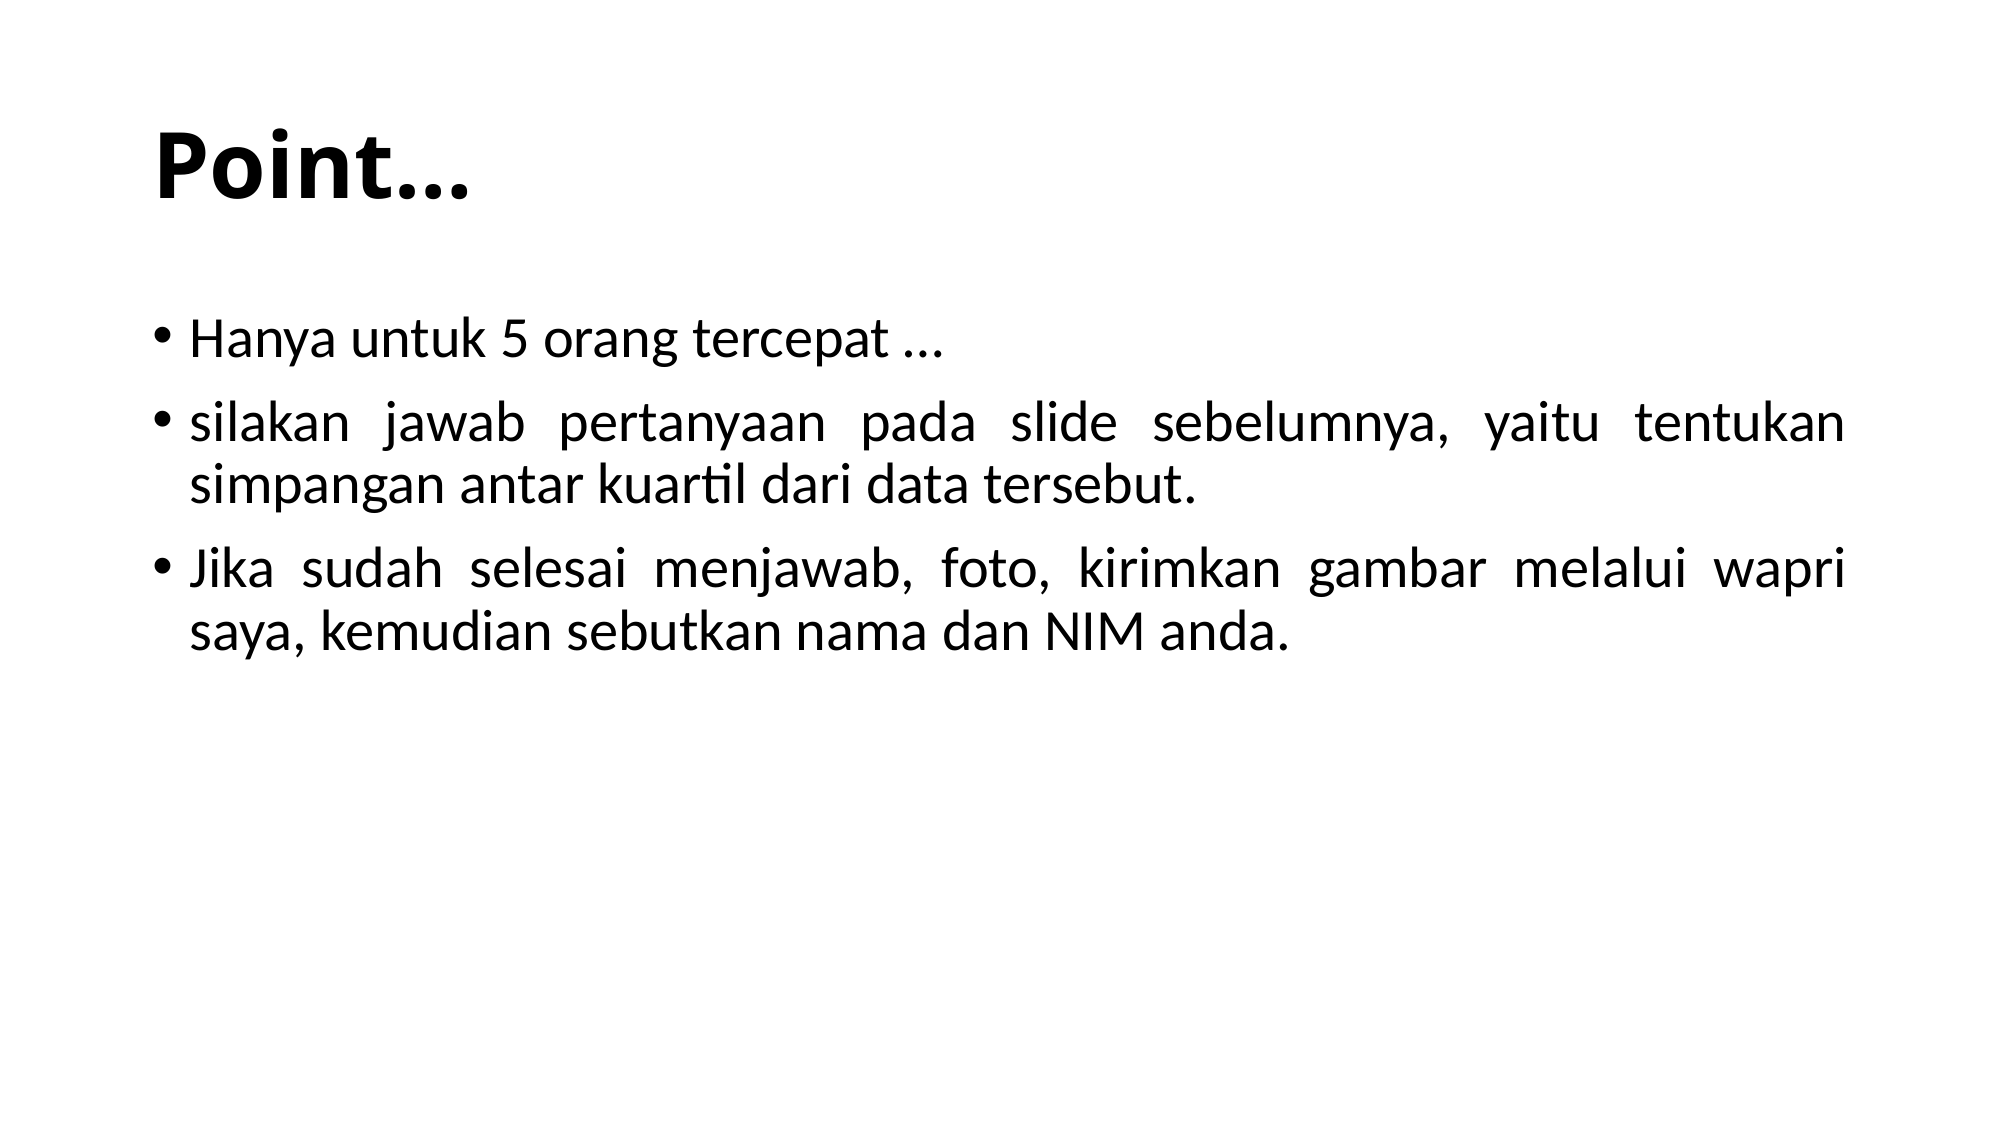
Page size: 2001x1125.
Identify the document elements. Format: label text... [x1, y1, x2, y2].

list Hanya untuk 5 orang tercepat … silakan jawab pertanyaan pada slide sebelumnya, yaitu tentukan simpangan antar kuartil dari data tersebut. Jika sudah selesai menjawab, foto, kirimkan gambar melalui wapri saya, kemudian sebutkan nama dan NIM anda. [137, 299, 1863, 1014]
title Point… [137, 59, 1863, 278]
